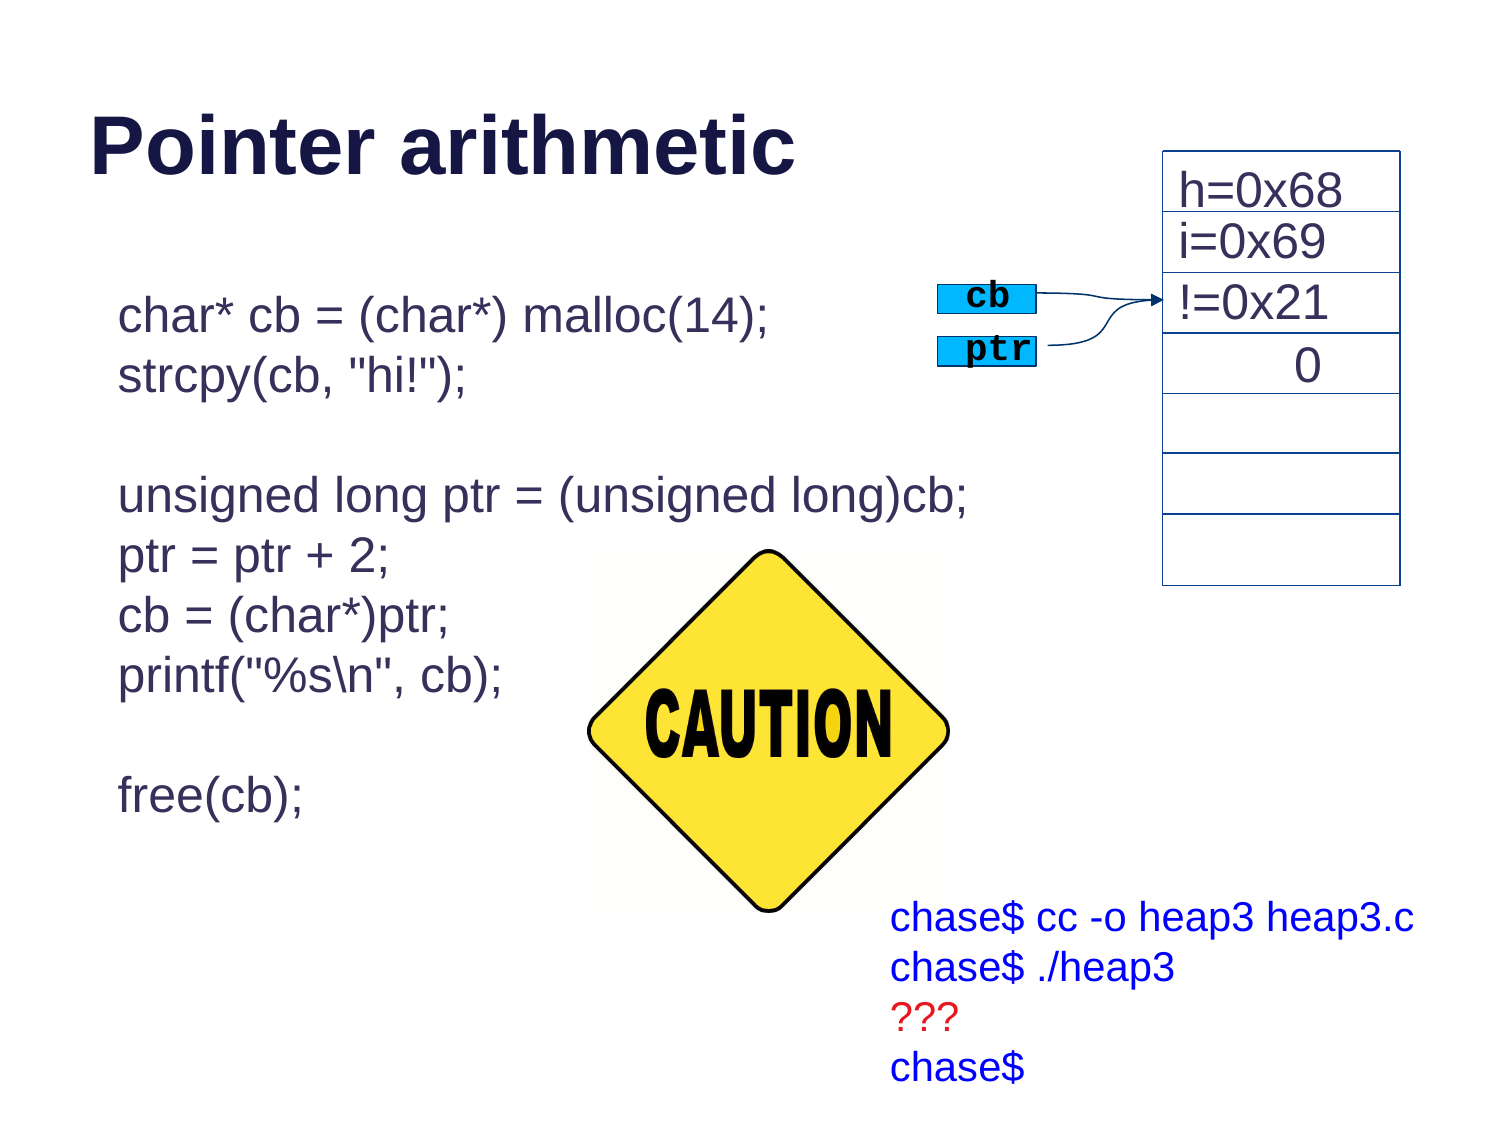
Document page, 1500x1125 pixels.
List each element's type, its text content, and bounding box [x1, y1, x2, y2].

picture [587, 549, 951, 913]
text_box [1026, 284, 1036, 291]
text_box cb [950, 263, 1026, 315]
text_box char* cb = (char*) malloc(14); strcpy(cb, "hi!"); unsigned long ptr = (unsigned long)cb; ptr = ptr + 2; cb = (char*)ptr; printf("%s\n", cb); free(cb); [74, 274, 1113, 830]
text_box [1162, 150, 1401, 586]
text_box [1025, 293, 1163, 301]
text_box ptr [950, 315, 1048, 376]
text_box chase$ cc -o heap3 heap3.c chase$ ./heap3 ??? chase$ [874, 882, 1500, 1098]
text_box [1047, 300, 1163, 346]
text_box [937, 336, 950, 366]
text_box [1026, 308, 1036, 314]
title Pointer arithmetic [75, 0, 1425, 200]
text_box [937, 284, 950, 314]
